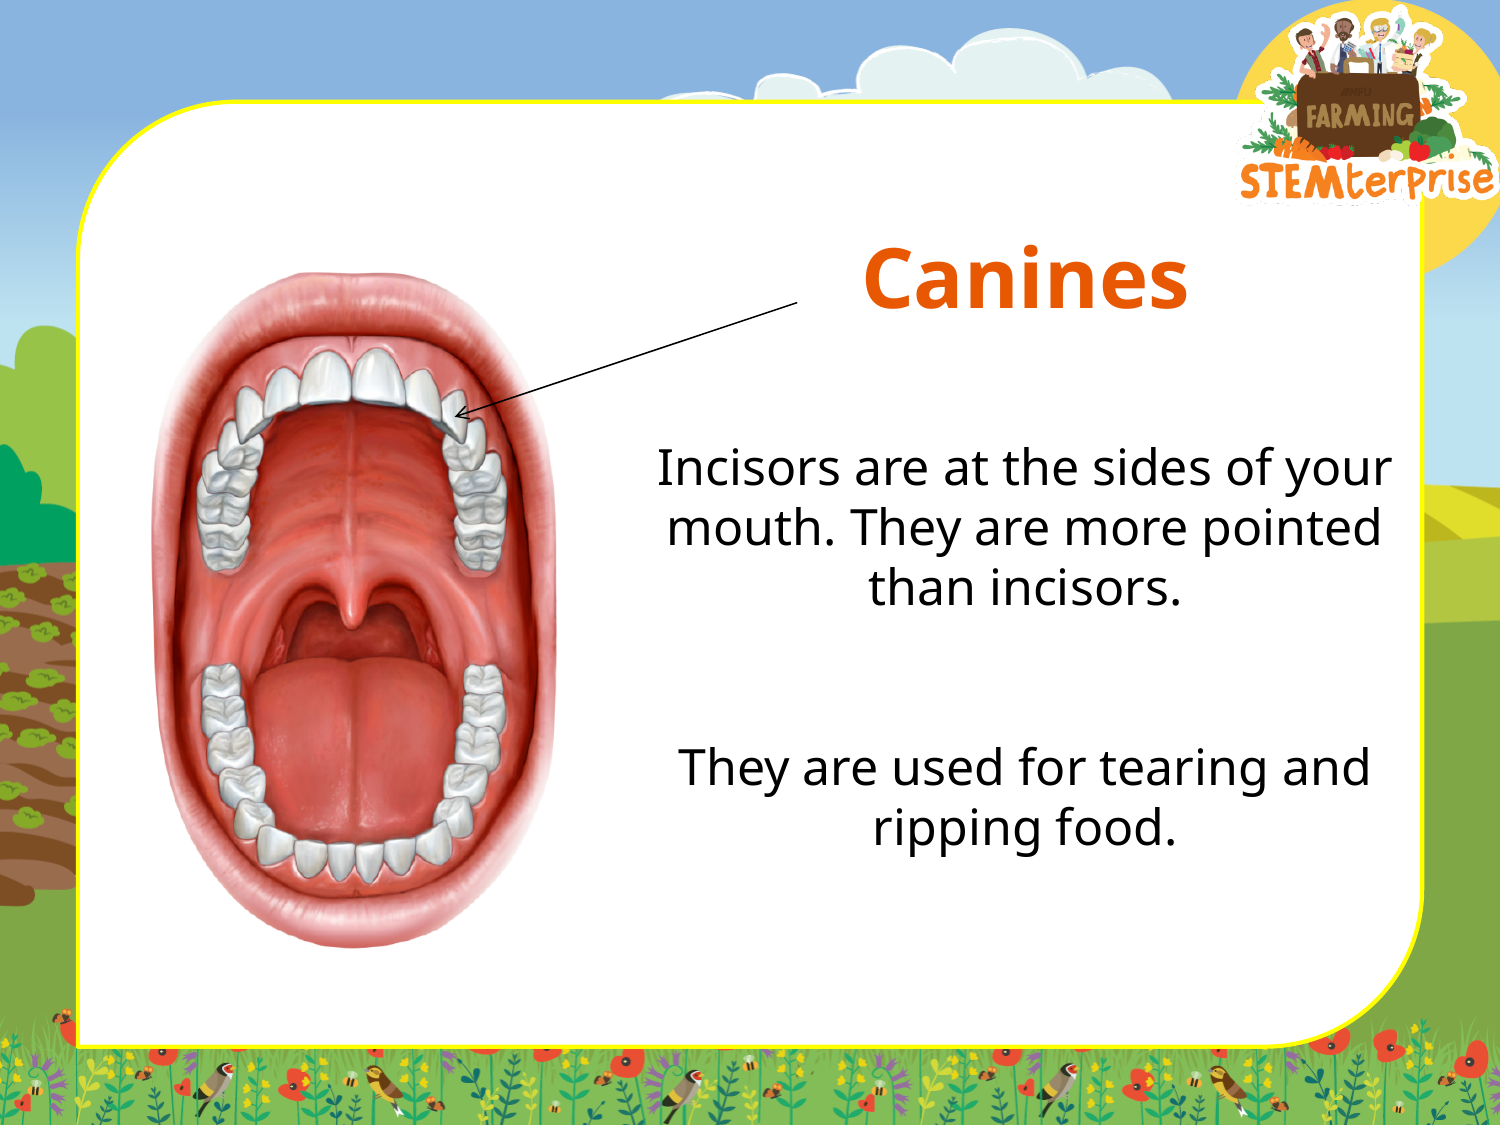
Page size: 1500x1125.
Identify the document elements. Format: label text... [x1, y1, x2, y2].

picture [0, 0, 1500, 1125]
text_box [75, 99, 1425, 1049]
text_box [454, 302, 798, 418]
text_box Canines Incisors are at the sides of your mouth. They are more pointed than incisors. They are used for tearing and ripping food. [630, 128, 1421, 863]
